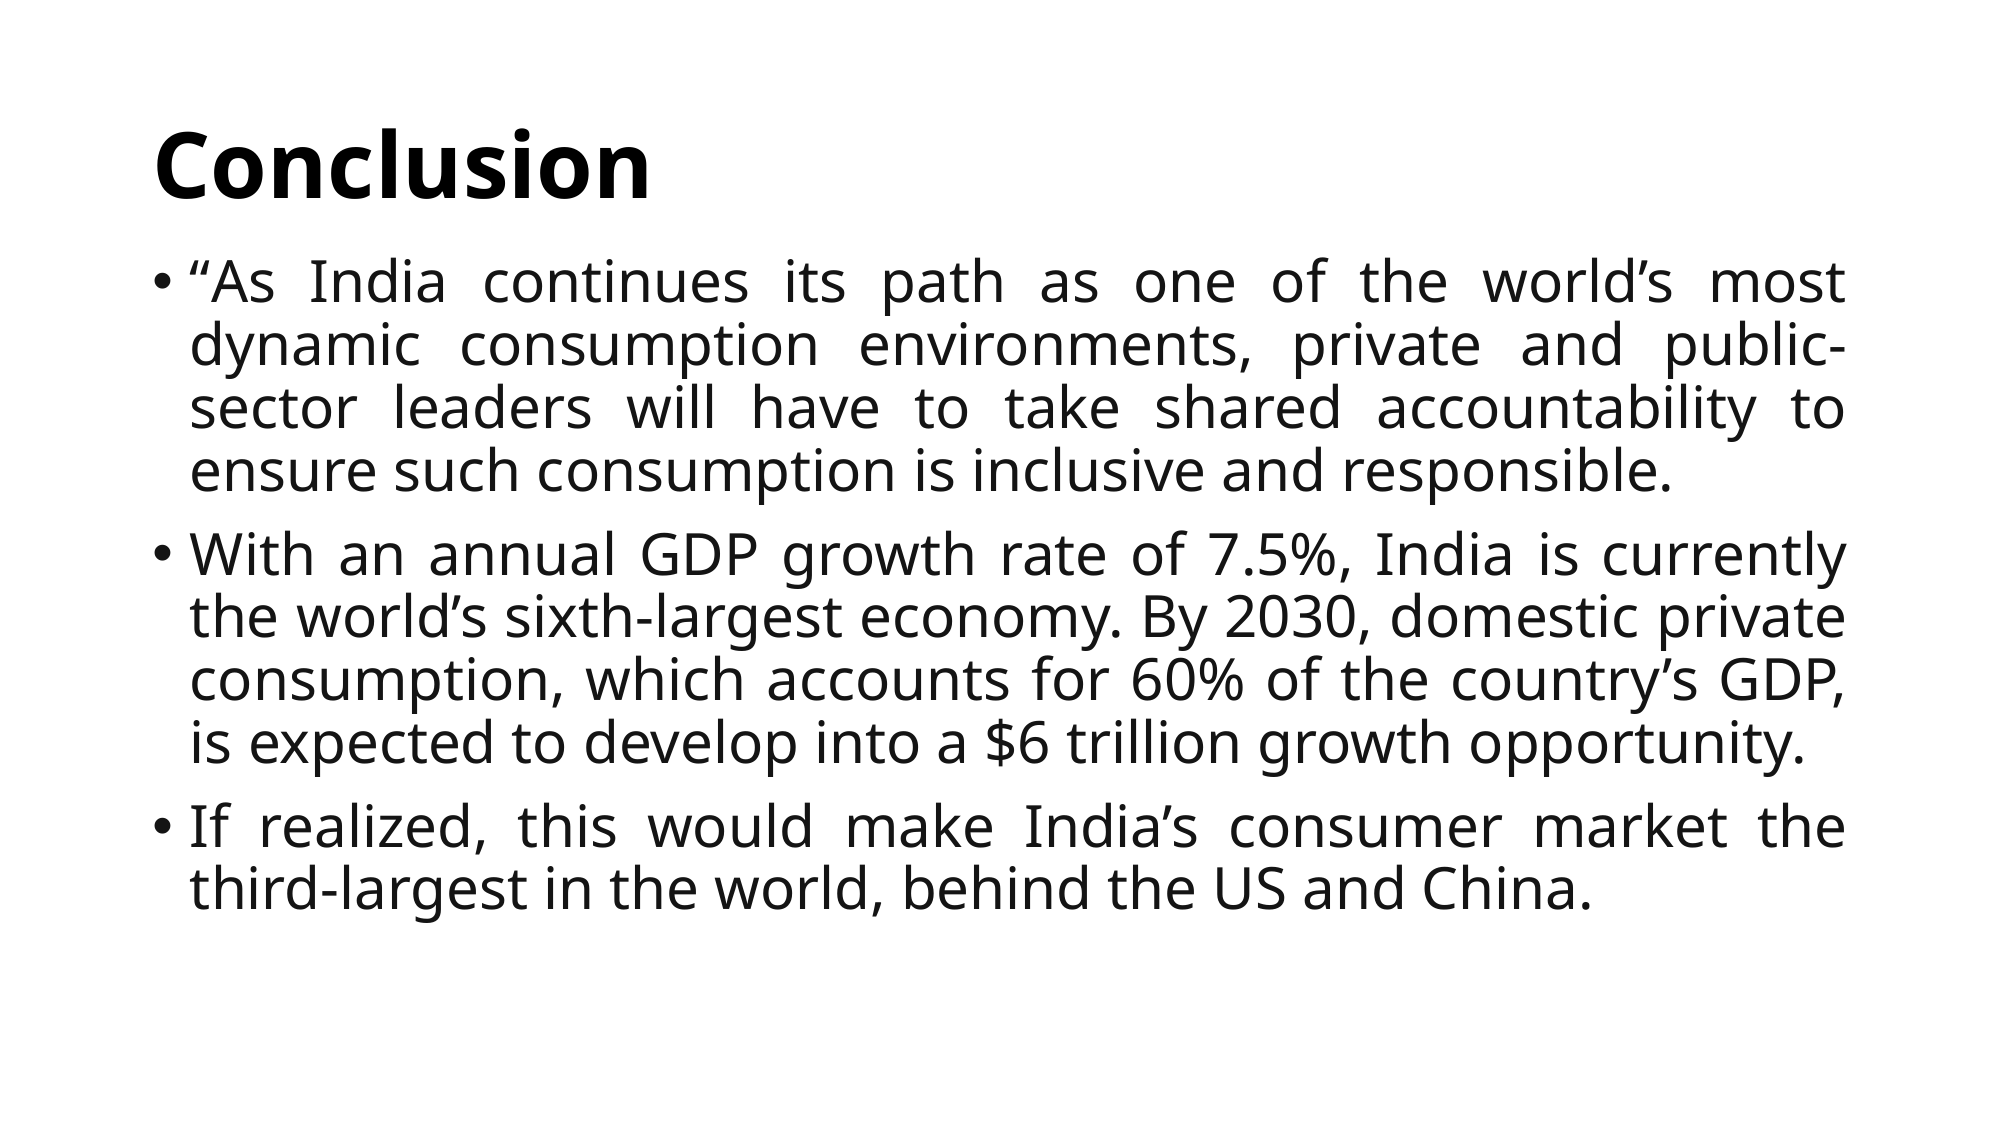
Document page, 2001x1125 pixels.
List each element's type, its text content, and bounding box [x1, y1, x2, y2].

list “As India continues its path as one of the world’s most dynamic consumption environments, private and public-sector leaders will have to take shared accountability to ensure such consumption is inclusive and responsible. With an annual GDP growth rate of 7.5%, India is currently the world’s sixth-largest economy. By 2030, domestic private consumption, which accounts for 60% of the country’s GDP, is expected to develop into a $6 trillion growth opportunity. If realized, this would make India’s consumer market the third-largest in the world, behind the US and China. [137, 245, 1863, 1066]
title Conclusion [137, 59, 1863, 245]
